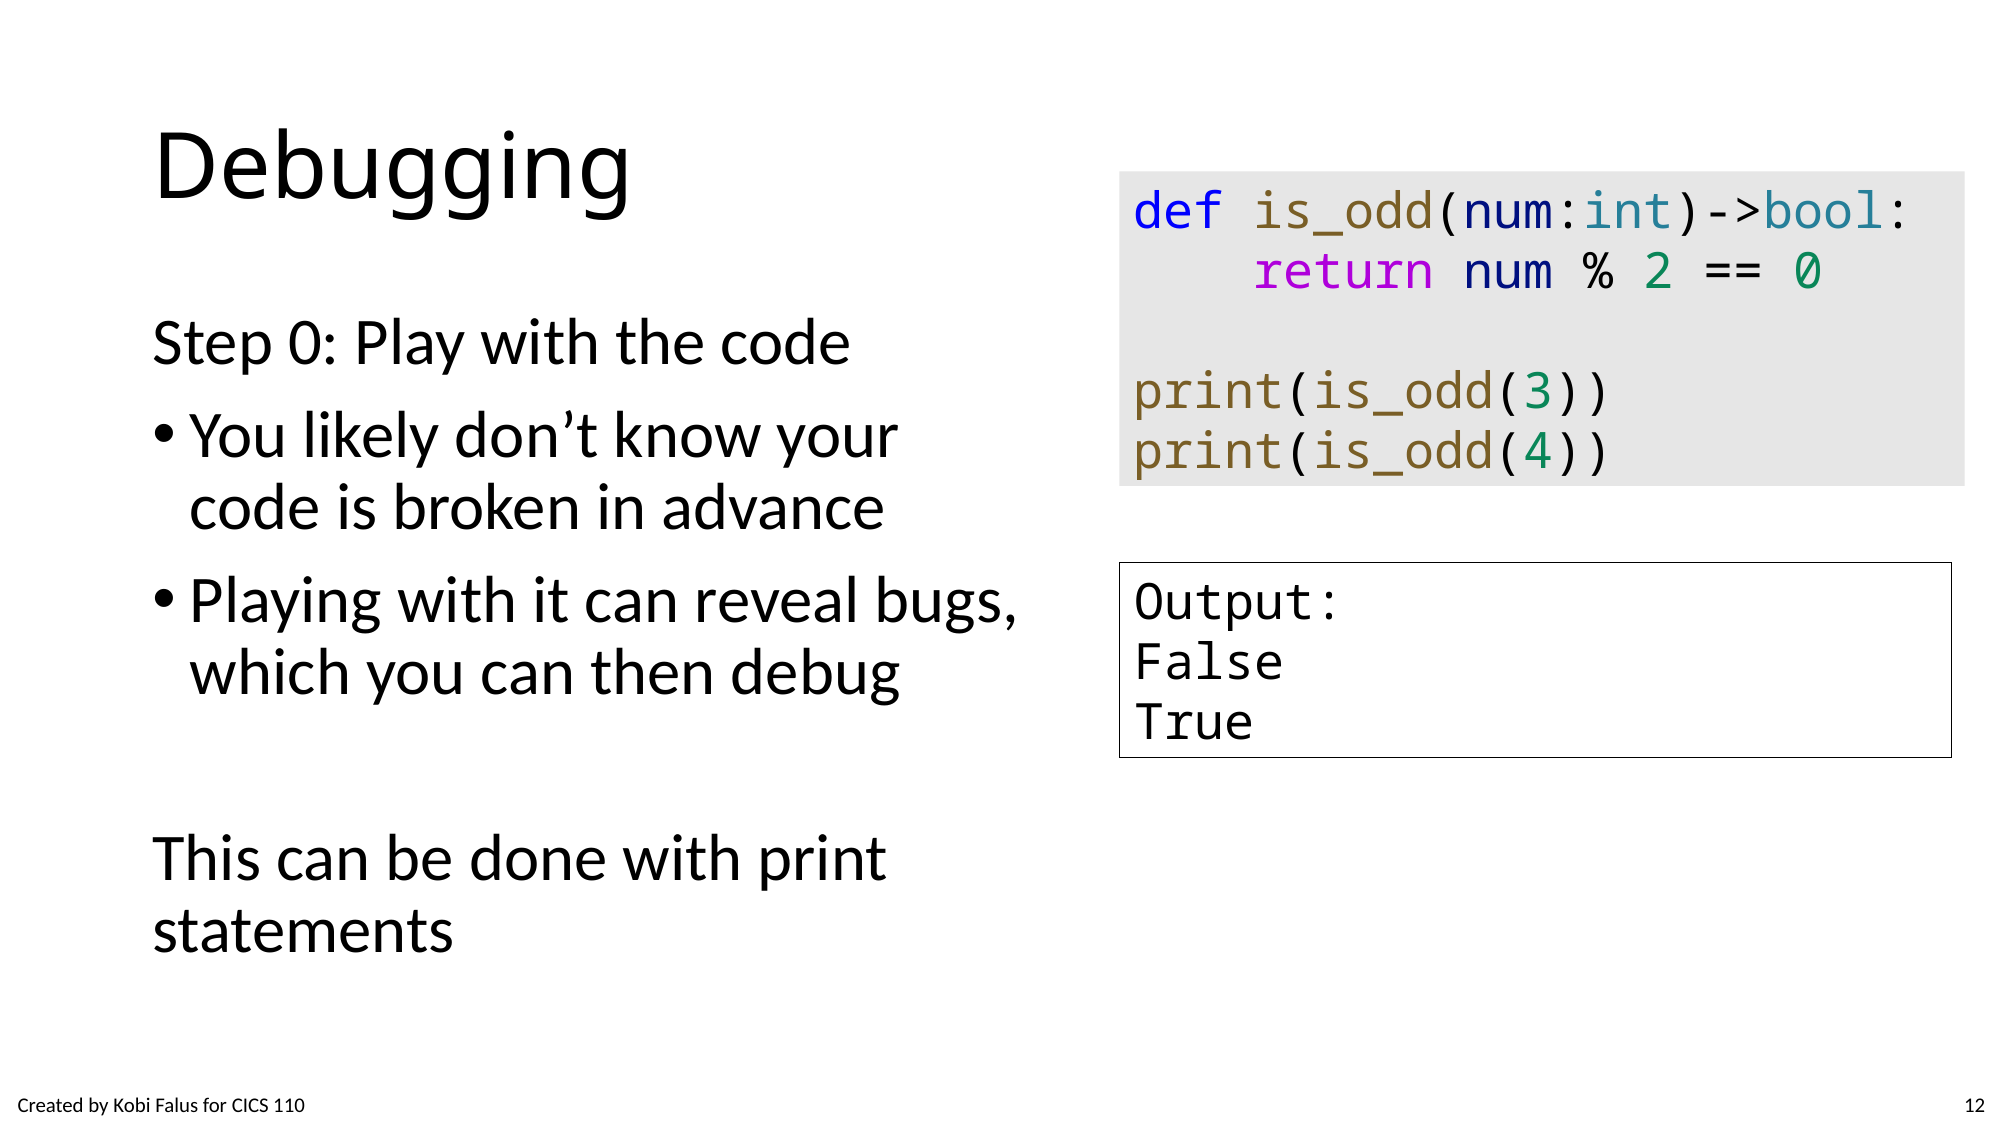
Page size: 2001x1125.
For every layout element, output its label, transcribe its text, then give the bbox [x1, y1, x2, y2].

text_box Output: False True [1119, 562, 1952, 758]
title Debugging [137, 59, 1863, 278]
text_box def is_odd(num:int)->bool: return num % 2 == 0 print(is_odd(3)) print(is_odd(4)) [1119, 171, 1965, 486]
list Step 0: Play with the code You likely don’t know your code is broken in advance Playing with it can reveal bugs, which you can then debug This can be done with print statements [137, 299, 1044, 1014]
